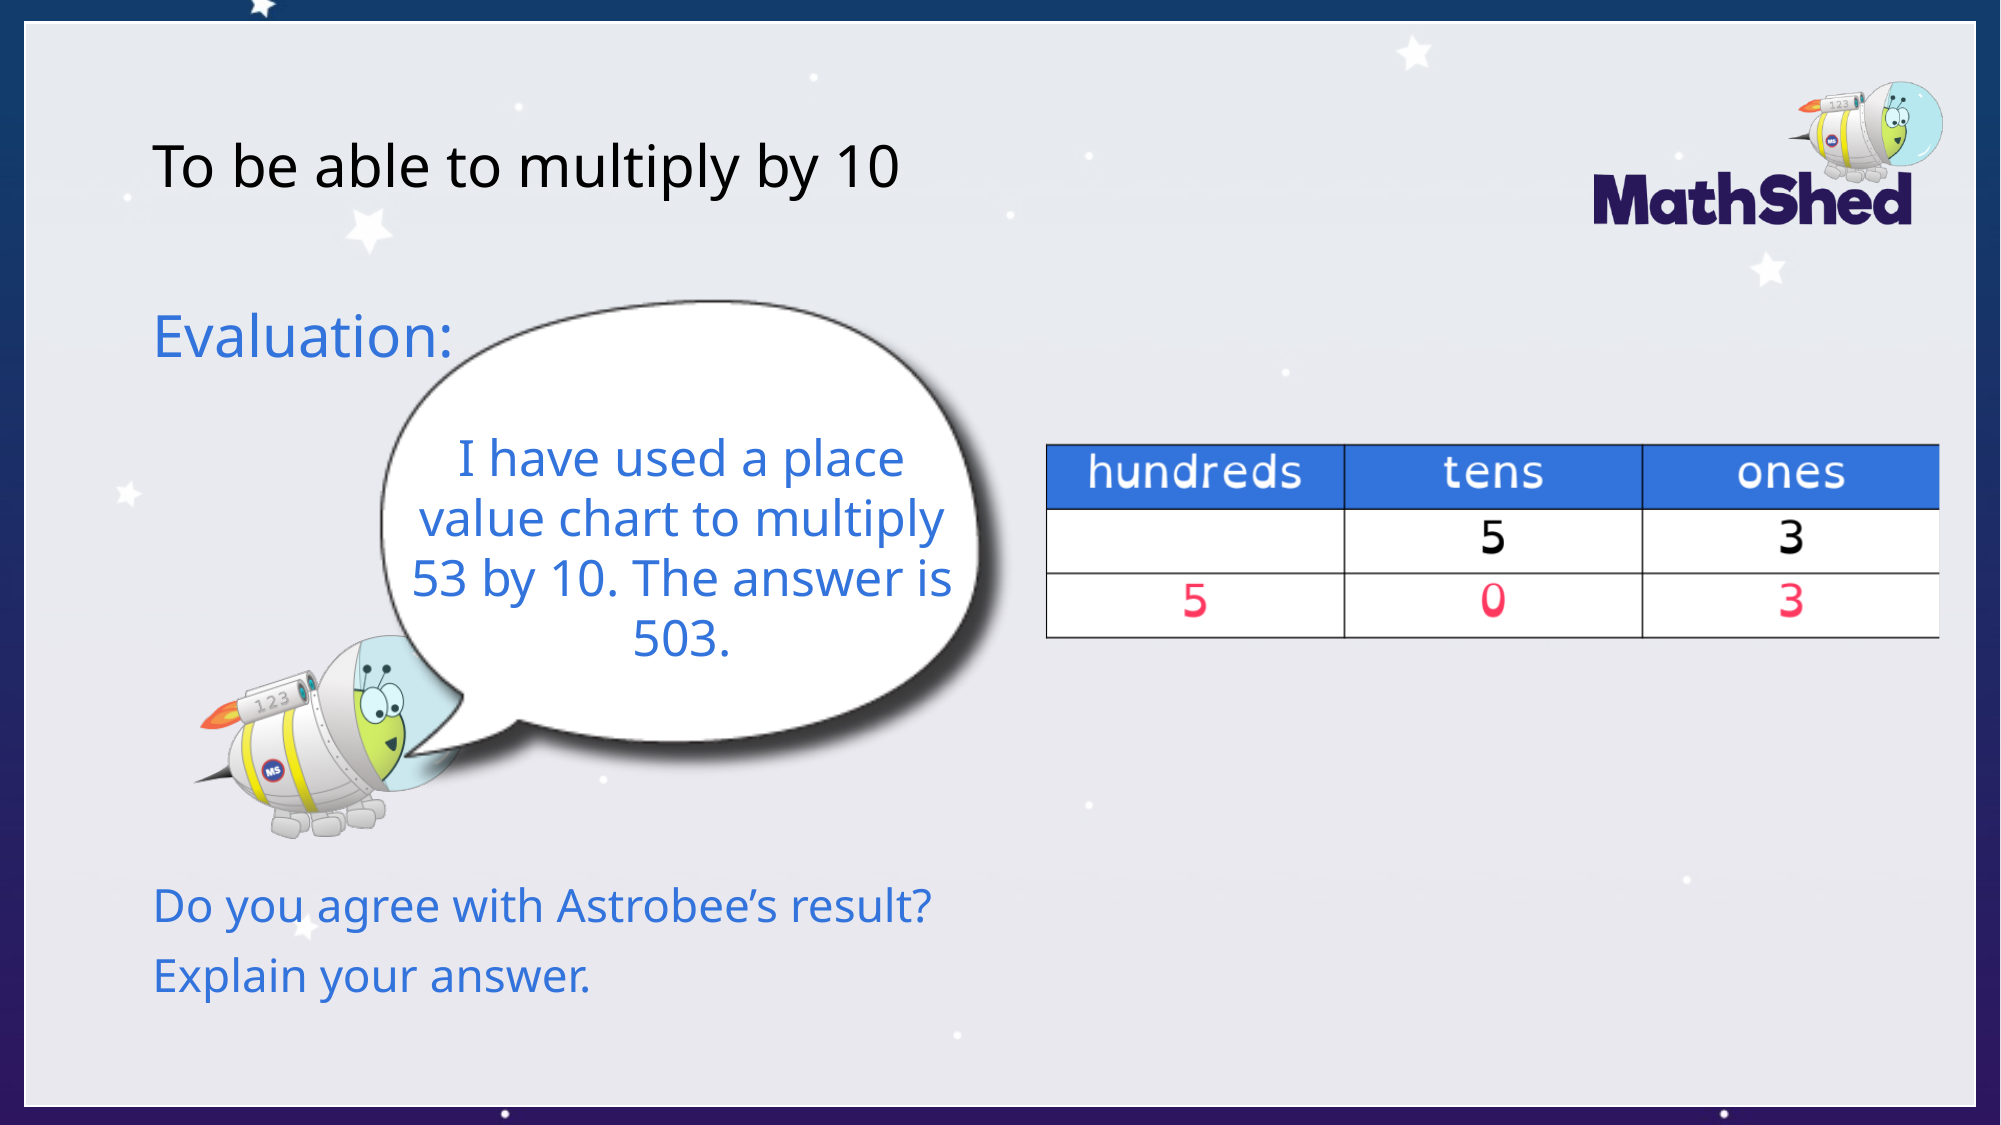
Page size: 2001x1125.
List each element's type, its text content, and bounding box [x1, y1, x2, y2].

title To be able to multiply by 10 [137, 59, 1578, 278]
picture [0, 0, 2001, 1125]
list Evaluation: Do you agree with Astrobee’s result? Explain your answer. [137, 299, 1863, 1014]
